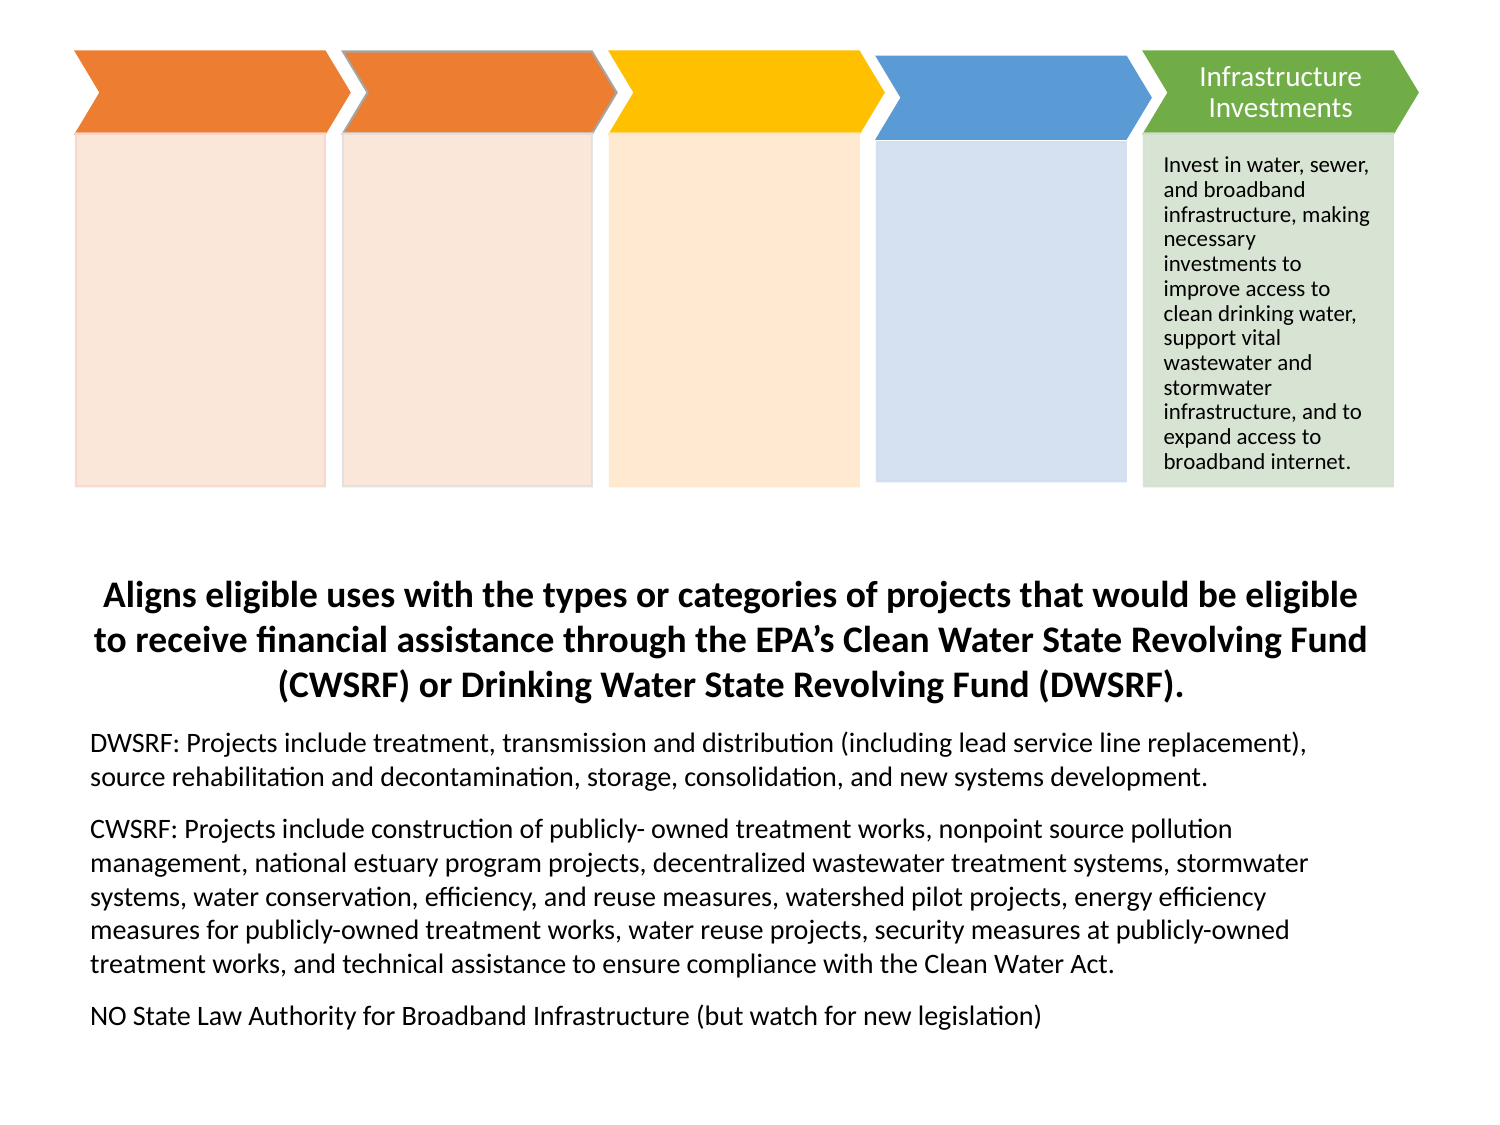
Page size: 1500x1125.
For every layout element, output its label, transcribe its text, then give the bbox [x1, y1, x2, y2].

text_box Aligns eligible uses with the types or categories of projects that would be eligible to receive financial assistance through the EPA’s Clean Water State Revolving Fund (CWSRF) or Drinking Water State Revolving Fund (DWSRF). DWSRF: Projects include treatment, transmission and distribution (including lead service line replacement), source rehabilitation and decontamination, storage, consolidation, and new systems development. CWSRF: Projects include construction of publicly- owned treatment works, nonpoint source pollution management, national estuary program projects, decentralized wastewater treatment systems, stormwater systems, water conservation, efficiency, and reuse measures, watershed pilot projects, energy efficiency measures for publicly-owned treatment works, water reuse projects, security measures at publicly-owned treatment works, and technical assistance to ensure compliance with the Clean Water Act. NO State Law Authority for Broadband Infrastructure (but watch for new legislation) [74, 569, 1388, 1033]
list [75, 51, 1421, 487]
